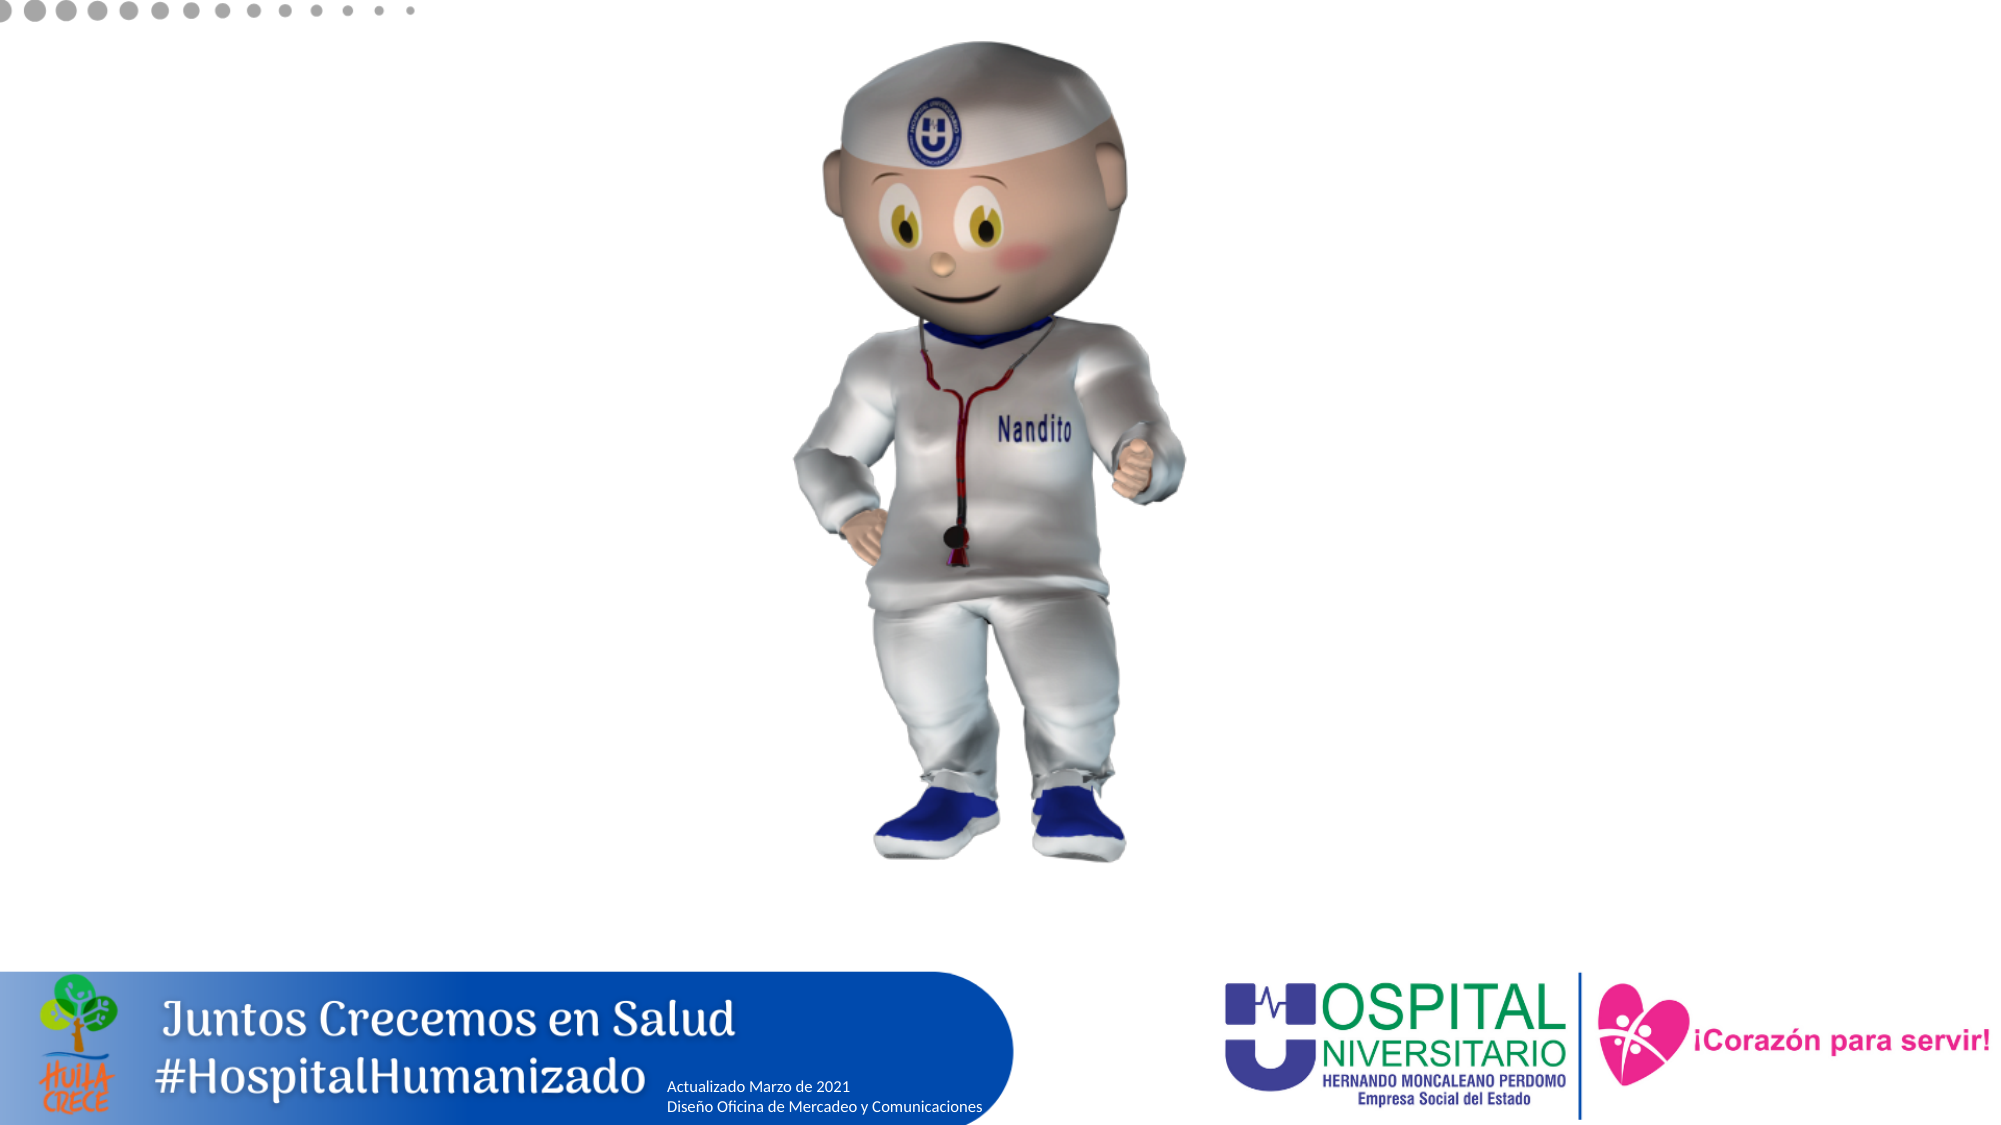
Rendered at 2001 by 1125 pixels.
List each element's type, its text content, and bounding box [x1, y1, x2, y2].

text_box Actualizado Marzo de 2021 Diseño Oficina de Mercadeo y Comunicaciones [652, 1068, 1021, 1124]
picture [0, 0, 2000, 1125]
